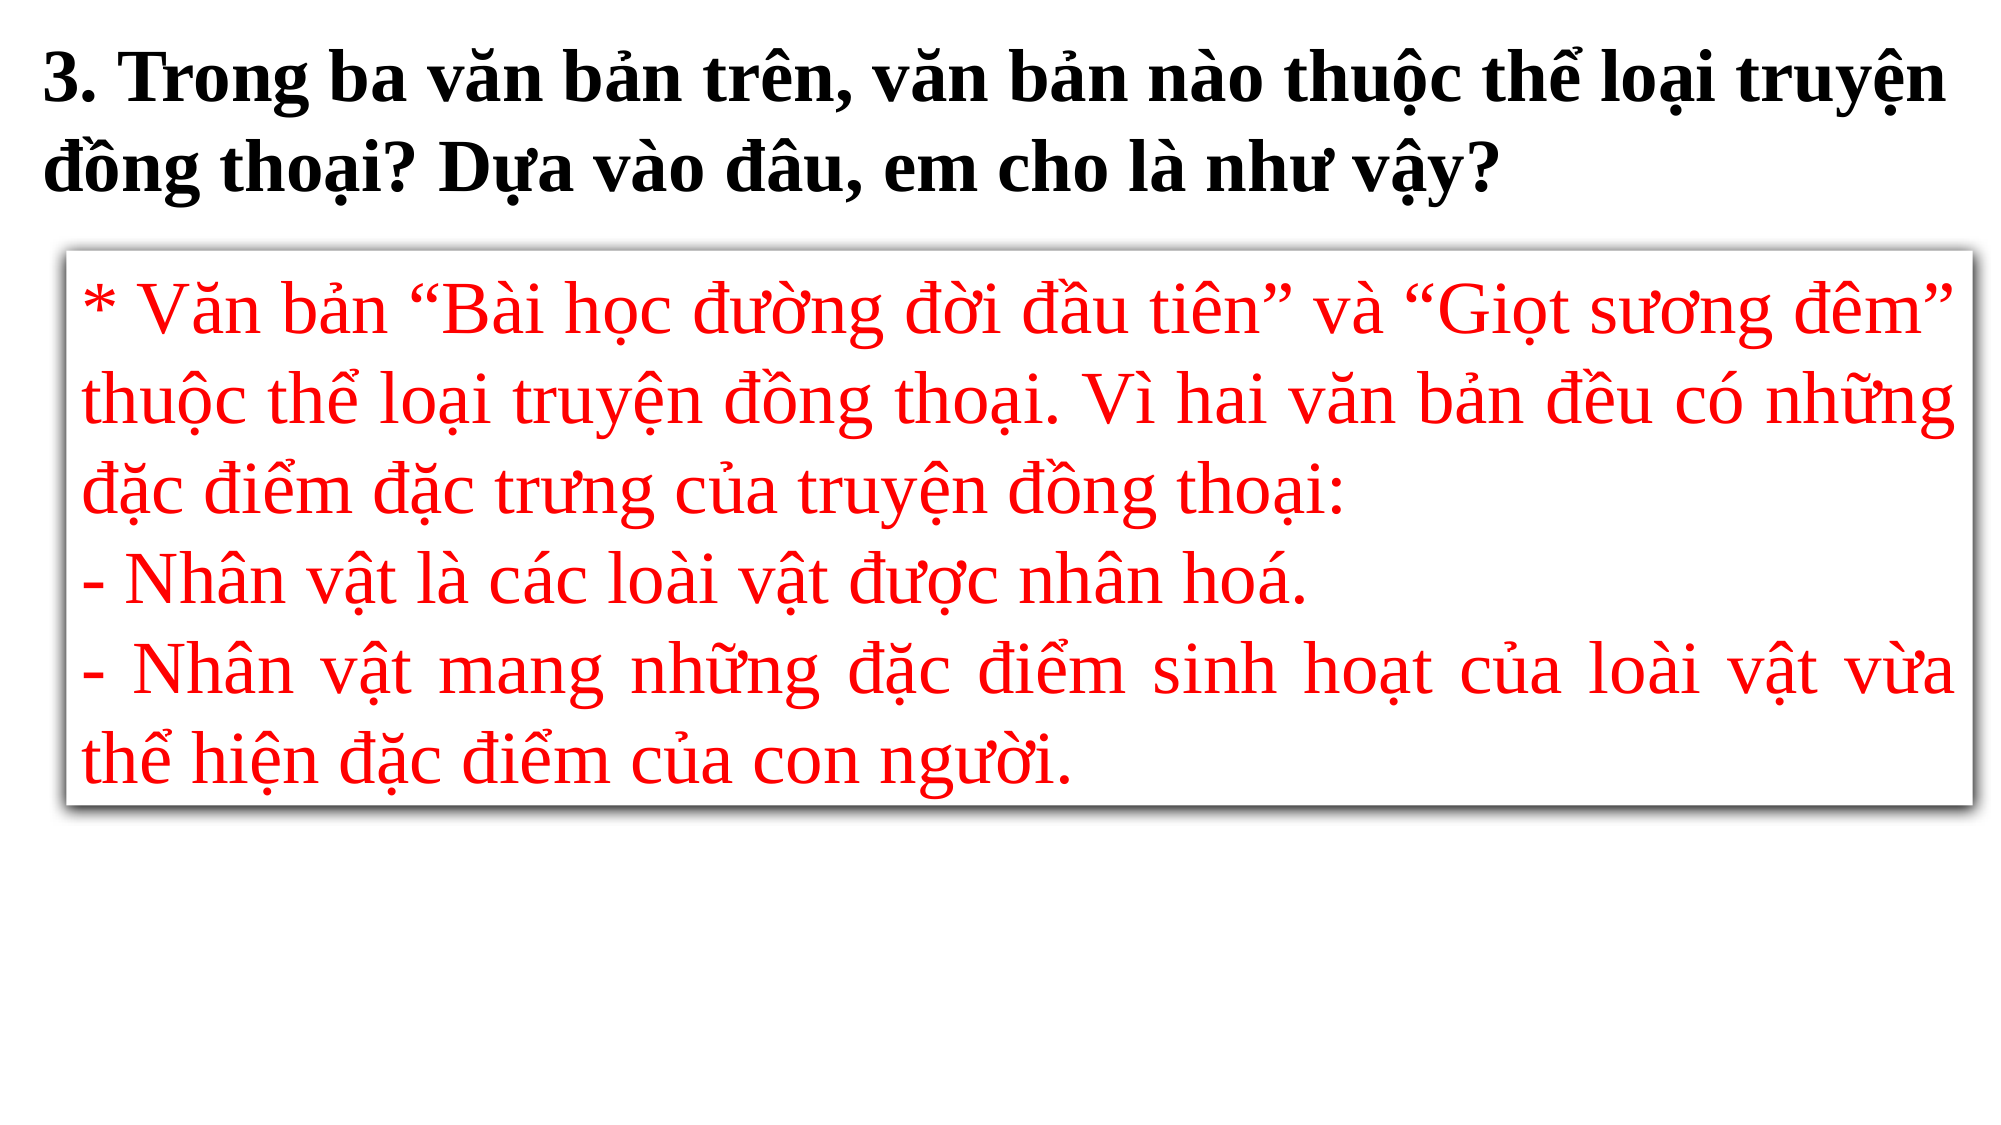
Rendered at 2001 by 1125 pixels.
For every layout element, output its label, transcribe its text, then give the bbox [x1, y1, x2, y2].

text_box * Văn bản “Bài học đường đời đầu tiên” và “Giọt sương đêm” thuộc thể loại truyện đồng thoại. Vì hai văn bản đều có những đặc điểm đặc trưng của truyện đồng thoại: - Nhân vật là các loài vật được nhân hoá. - Nhân vật mang những đặc điểm sinh hoạt của loài vật vừa thể hiện đặc điểm của con người. [66, 250, 1973, 806]
text_box 3. Trong ba văn bản trên, văn bản nào thuộc thể loại truyện đồng thoại? Dựa vào đâu, em cho là như vậy? [27, 19, 1973, 214]
